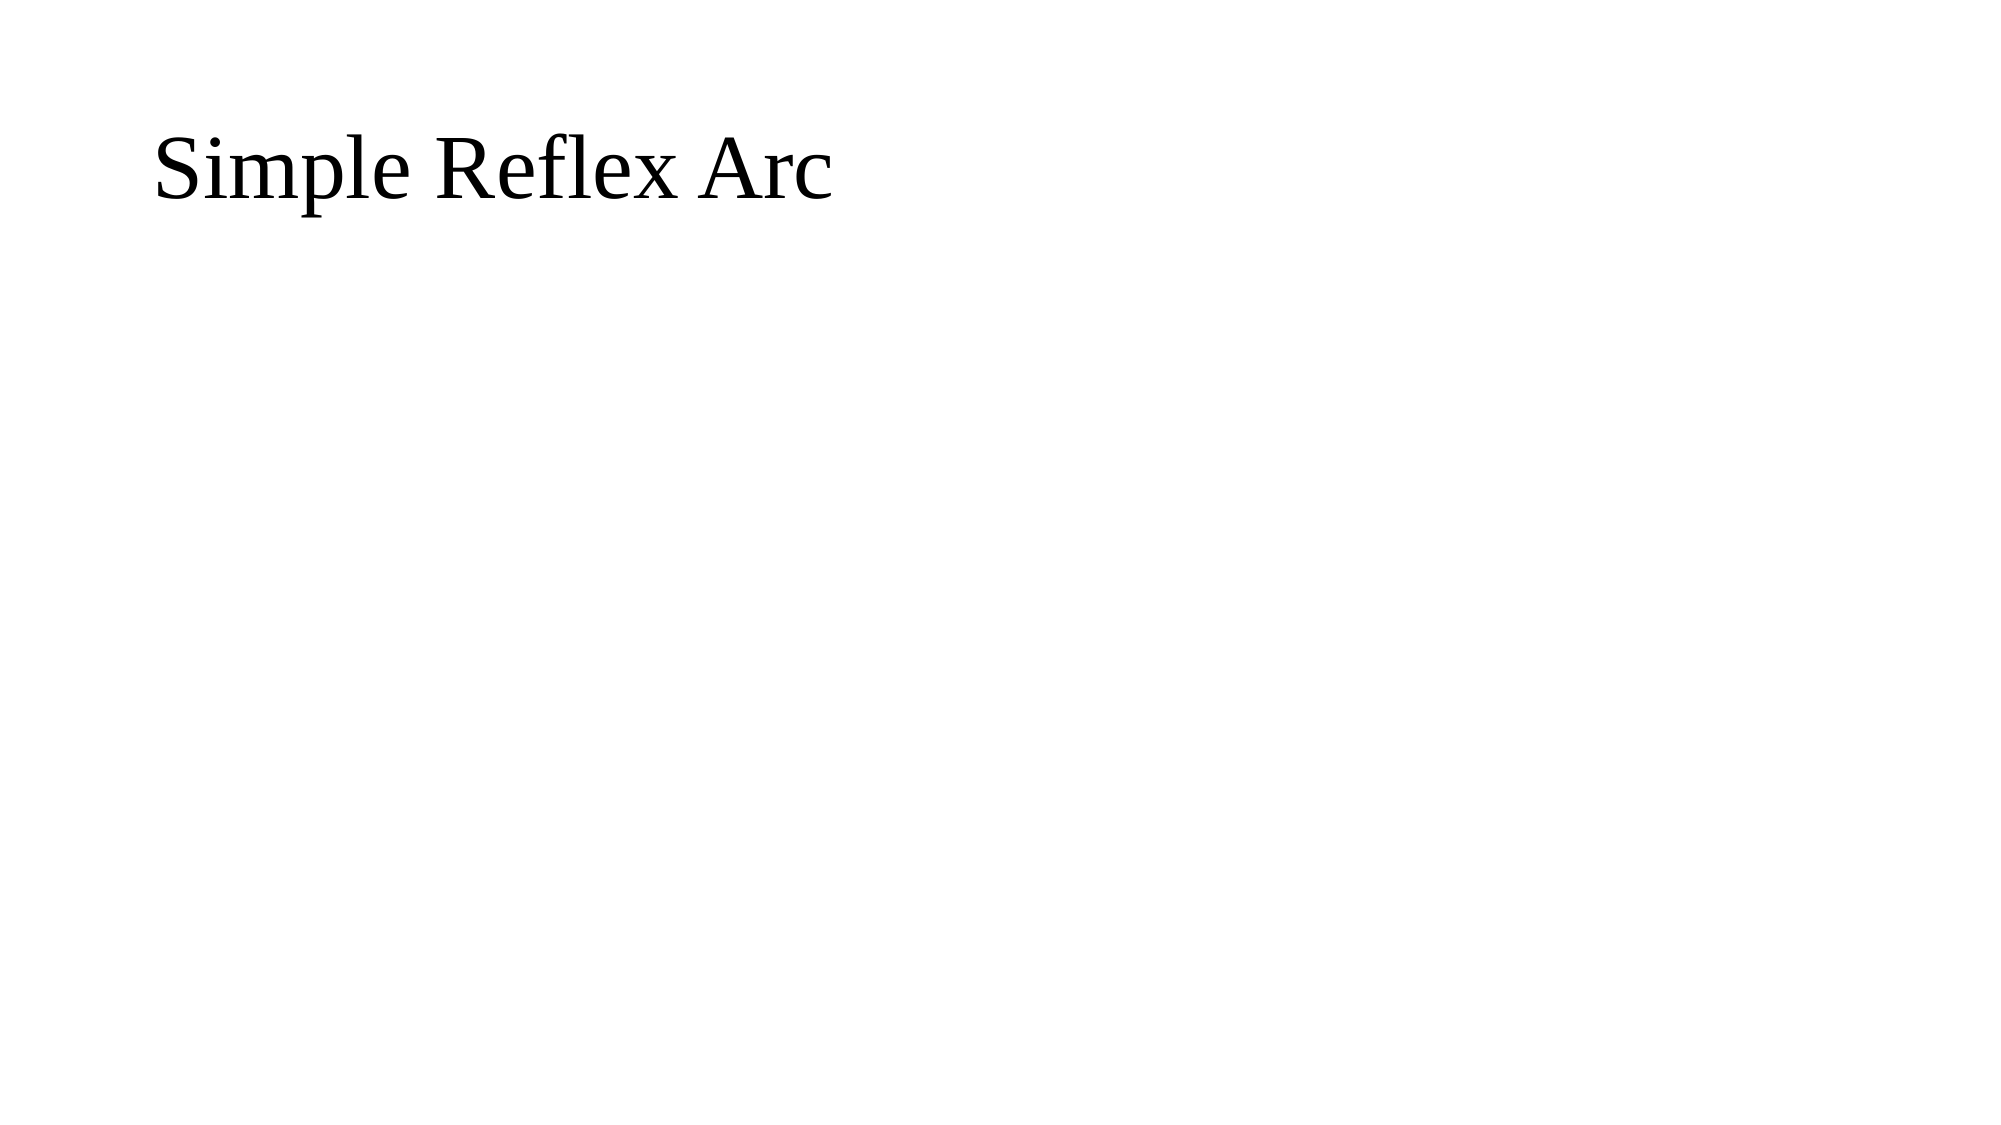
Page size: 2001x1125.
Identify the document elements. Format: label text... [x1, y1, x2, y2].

title Simple Reflex Arc [137, 59, 1863, 278]
